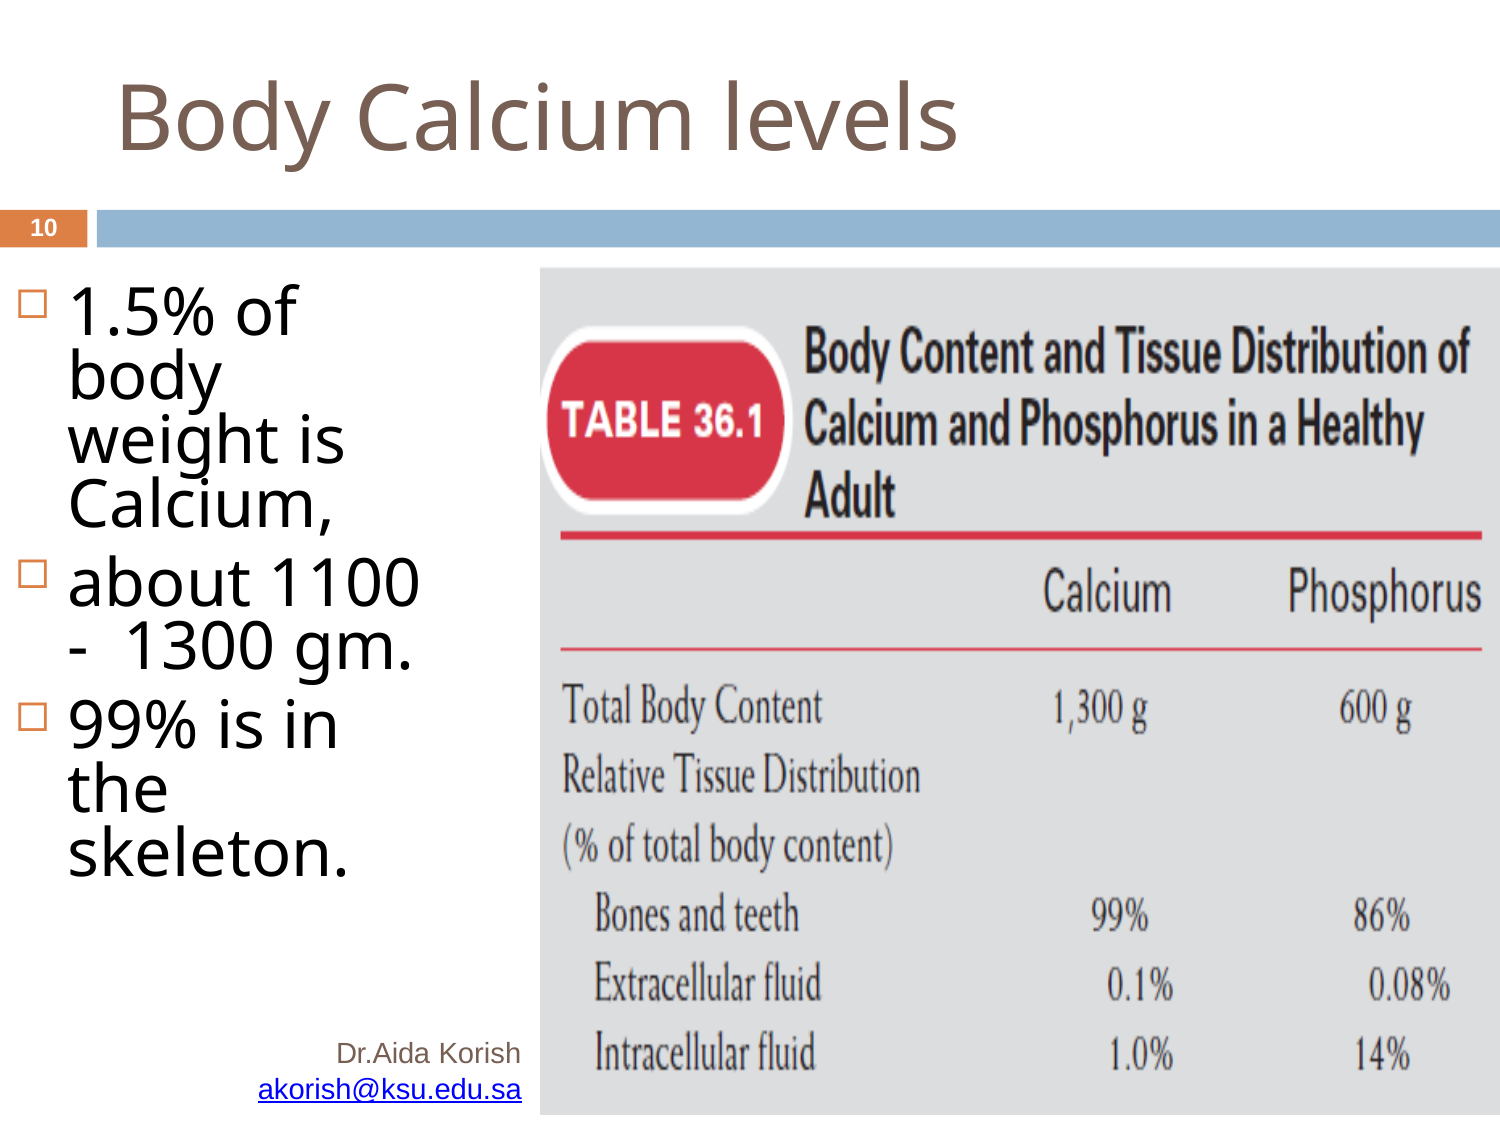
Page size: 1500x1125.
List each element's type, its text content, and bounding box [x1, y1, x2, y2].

text_box Dr.Aida Korish akorish@ksu.edu.sa [255, 1034, 526, 1106]
title Body Calcium levels [42, 30, 1458, 247]
text_box [540, 263, 1500, 1115]
text_box 10 1.5% of body weight is Calcium, about 1100 - 1300 gm. 99% is in the skeleton. [12, 211, 446, 890]
